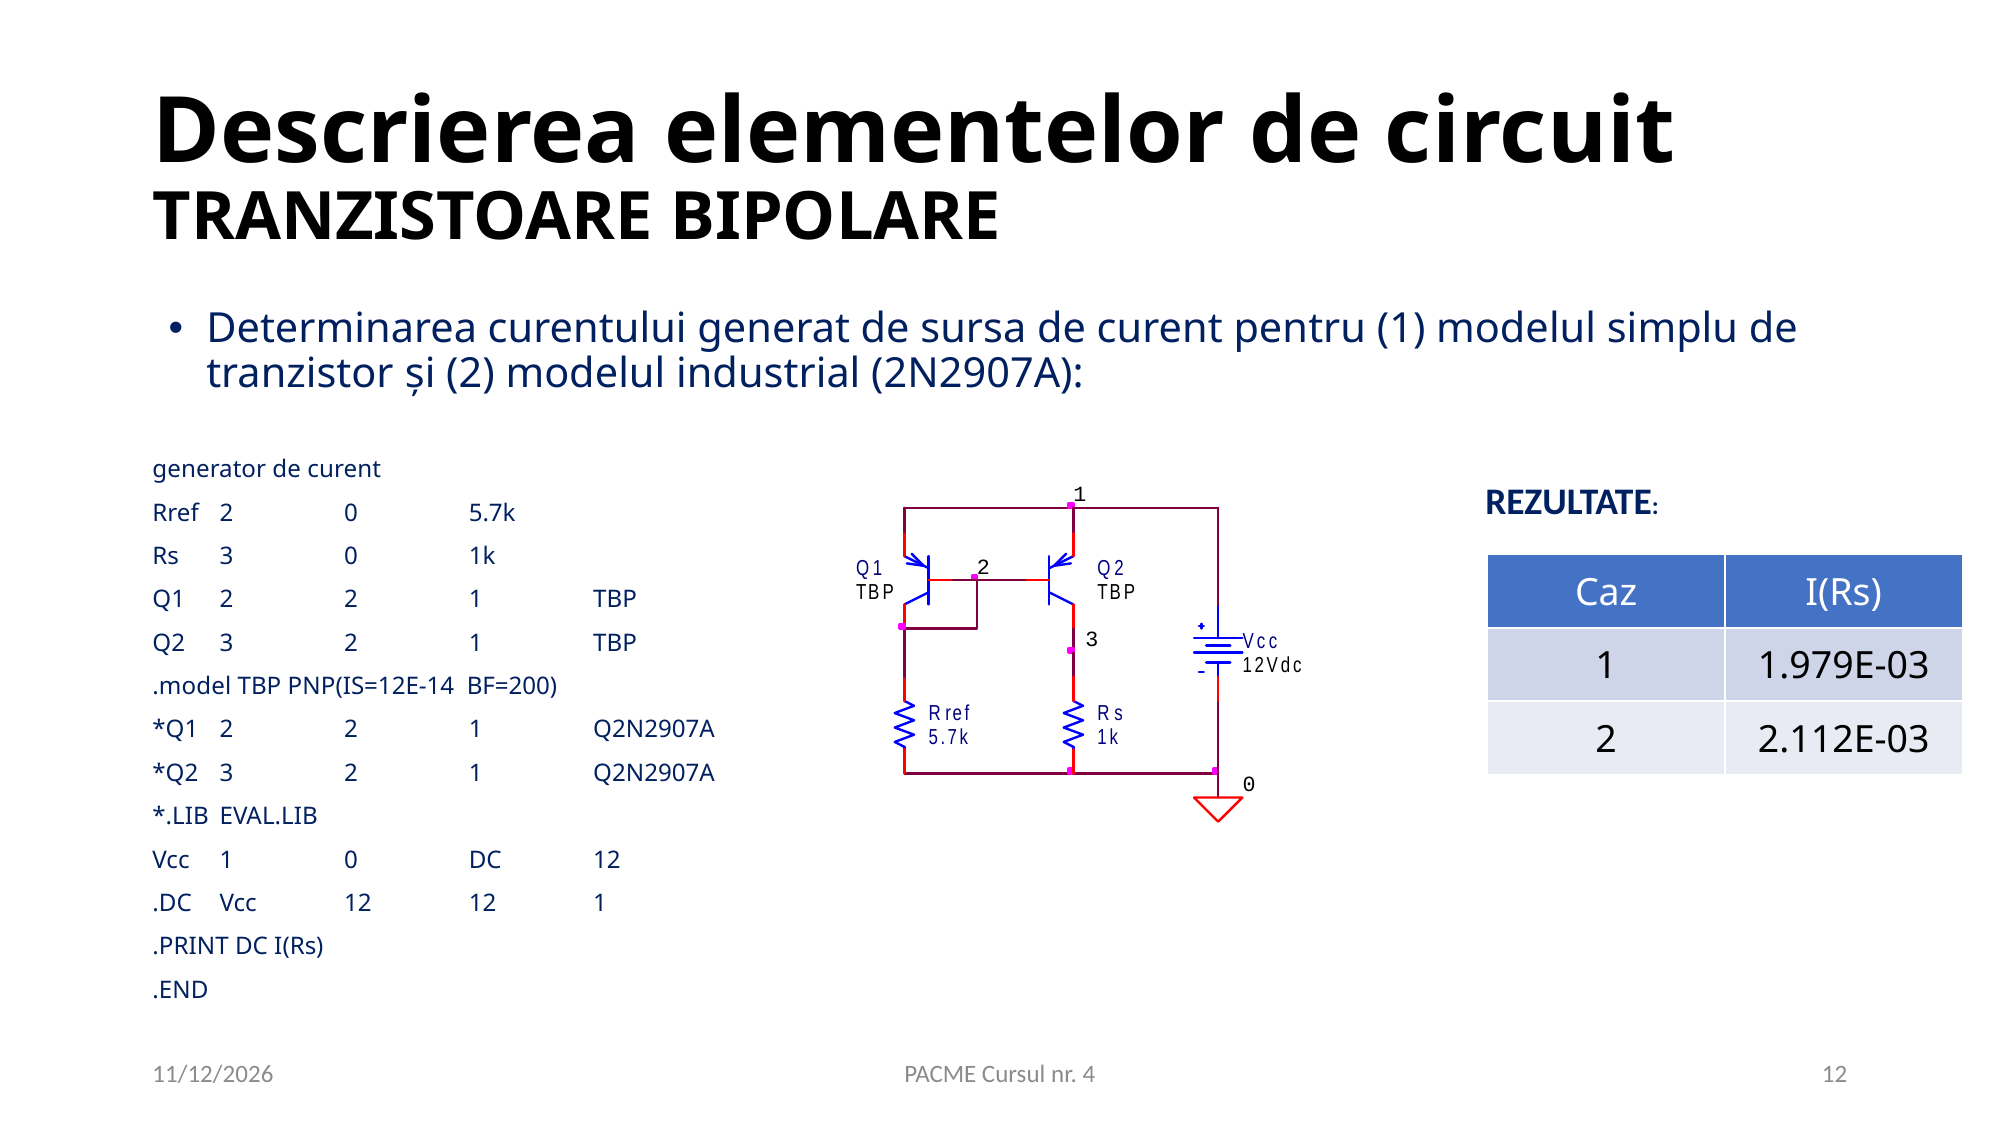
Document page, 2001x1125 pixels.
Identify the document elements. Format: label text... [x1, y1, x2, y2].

text_box REZULTATE: [1459, 469, 1685, 530]
table_header I(Rs) [1726, 555, 1962, 627]
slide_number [137, 1042, 588, 1103]
list Determinarea curentului generat de sursa de curent pentru (1) modelul simplu de tranzistor și (2) modelul industrial (2N2907A): generator de curent Rref 2 0 5.7k Rs 3 0 1k Q1 2 2 1 TBP Q2 3 2 1 TBP .model TBP PNP(IS=12E-14 BF=200) *Q1 2 2 1 Q2N2907A *Q2 3 2 1 Q2N2907A *.LIB EVAL.LIB Vcc 1 0 DC 12 .DC Vcc 12 12 1 .PRINT DC I(Rs) .END [137, 299, 1863, 1014]
table_cell 1.979E-03 [1726, 629, 1962, 700]
slide_number 12 [1412, 1042, 1863, 1103]
table_cell 2.112E-03 [1726, 702, 1962, 774]
footer PACME Cursul nr. 4 [662, 1042, 1338, 1103]
table_header Caz [1488, 555, 1724, 627]
picture [843, 471, 1317, 835]
table_cell 1 [1488, 629, 1724, 700]
table_cell 2 [1488, 702, 1724, 774]
title Descrierea elementelor de circuit TRANZISTOARE BIPOLARE [137, 59, 1863, 278]
